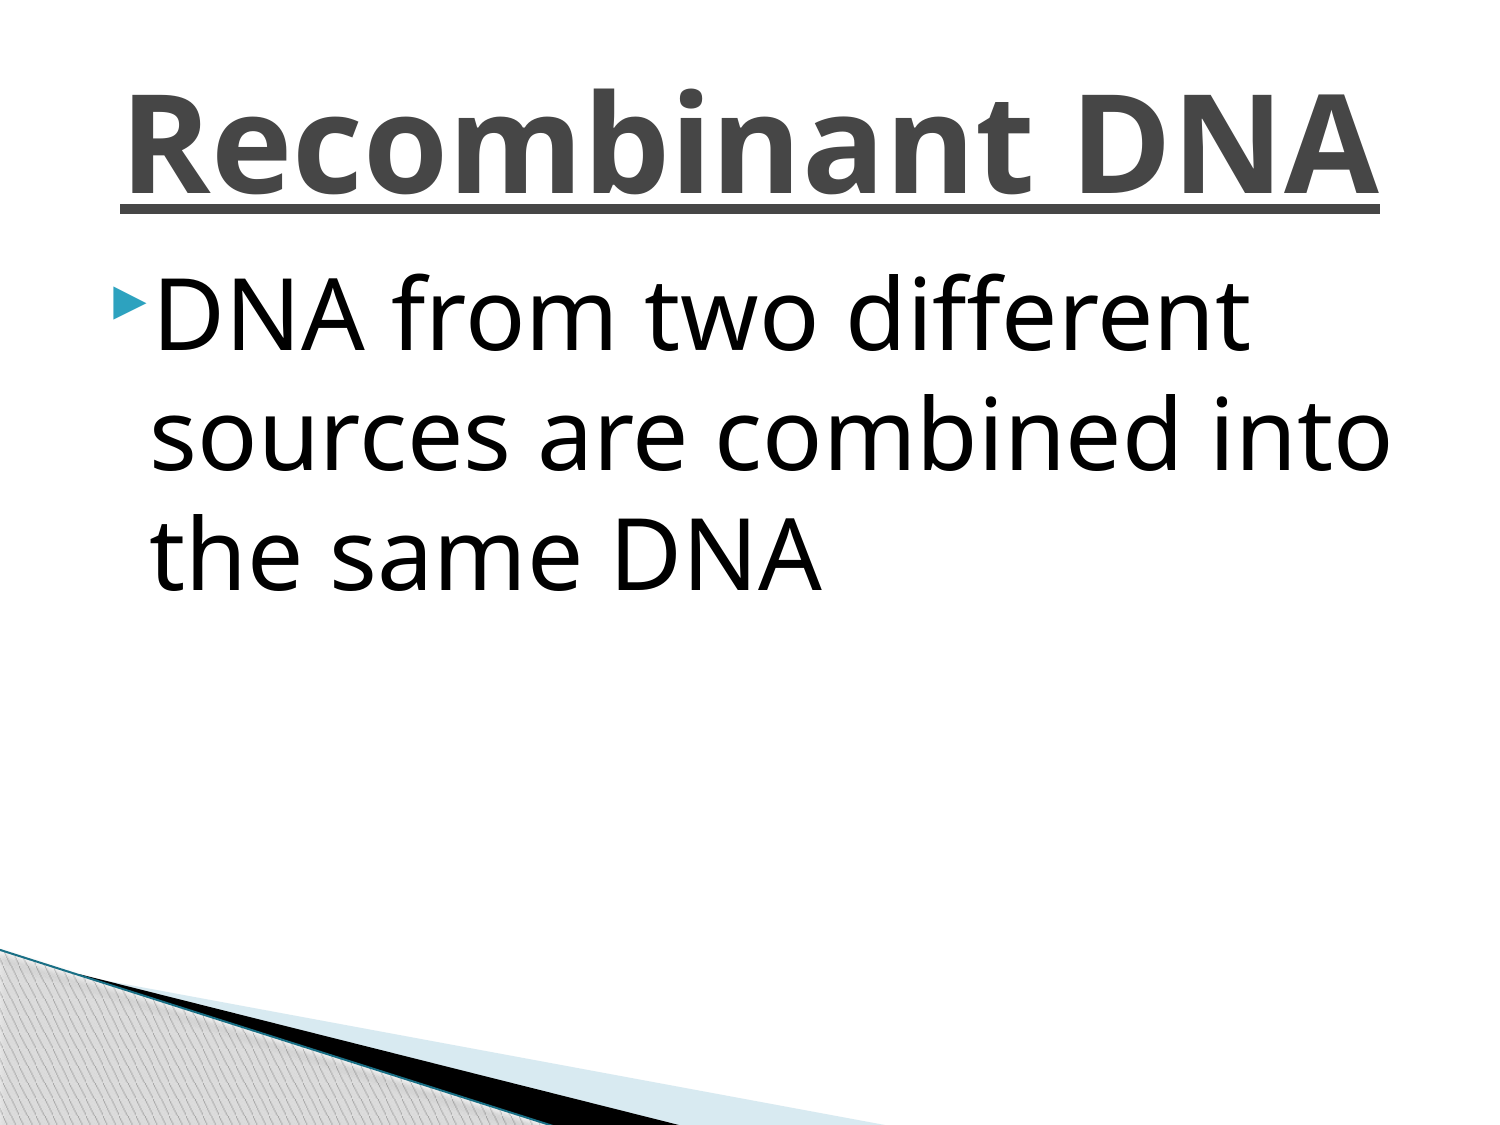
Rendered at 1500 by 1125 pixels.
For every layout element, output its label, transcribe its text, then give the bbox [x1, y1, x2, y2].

list DNA from two different sources are combined into the same DNA [75, 243, 1425, 986]
title Recombinant DNA [75, 45, 1425, 233]
